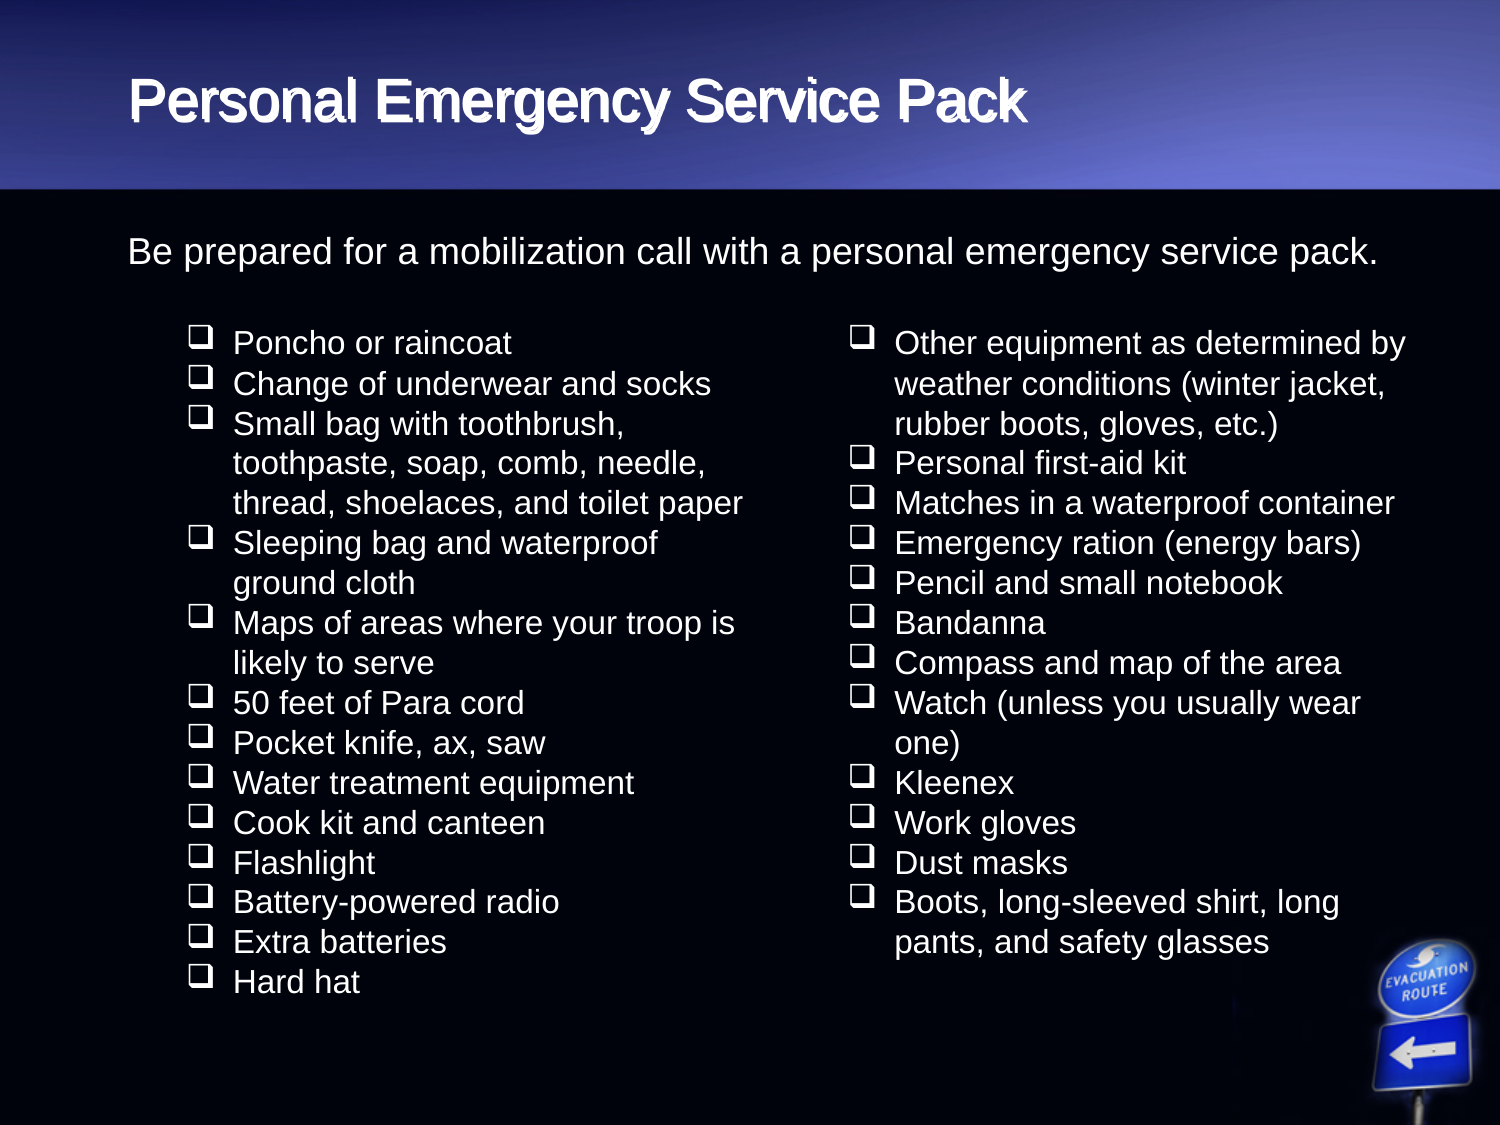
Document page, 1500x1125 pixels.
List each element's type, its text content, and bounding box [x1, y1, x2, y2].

title Personal Emergency Service Pack [111, 54, 1341, 139]
list Be prepared for a mobilization call with a personal emergency service pack. [111, 219, 1400, 291]
picture [0, 0, 1500, 1125]
text_box Other equipment as determined by weather conditions (winter jacket, rubber boots, gloves, etc.) Personal first-aid kit Matches in a waterproof container Emergency ration (energy bars) Pencil and small notebook Bandanna Compass and map of the area Watch (unless you usually wear one) Kleenex Work gloves Dust masks Boots, long-sleeved shirt, long pants, and safety glasses [832, 314, 1435, 968]
text_box Poncho or raincoat Change of underwear and socks Small bag with toothbrush, toothpaste, soap, comb, needle, thread, shoelaces, and toilet paper Sleeping bag and waterproof ground cloth Maps of areas where your troop is likely to serve 50 feet of Para cord Pocket knife, ax, saw Water treatment equipment Cook kit and canteen Flashlight Battery-powered radio Extra batteries Hard hat [171, 314, 774, 1008]
